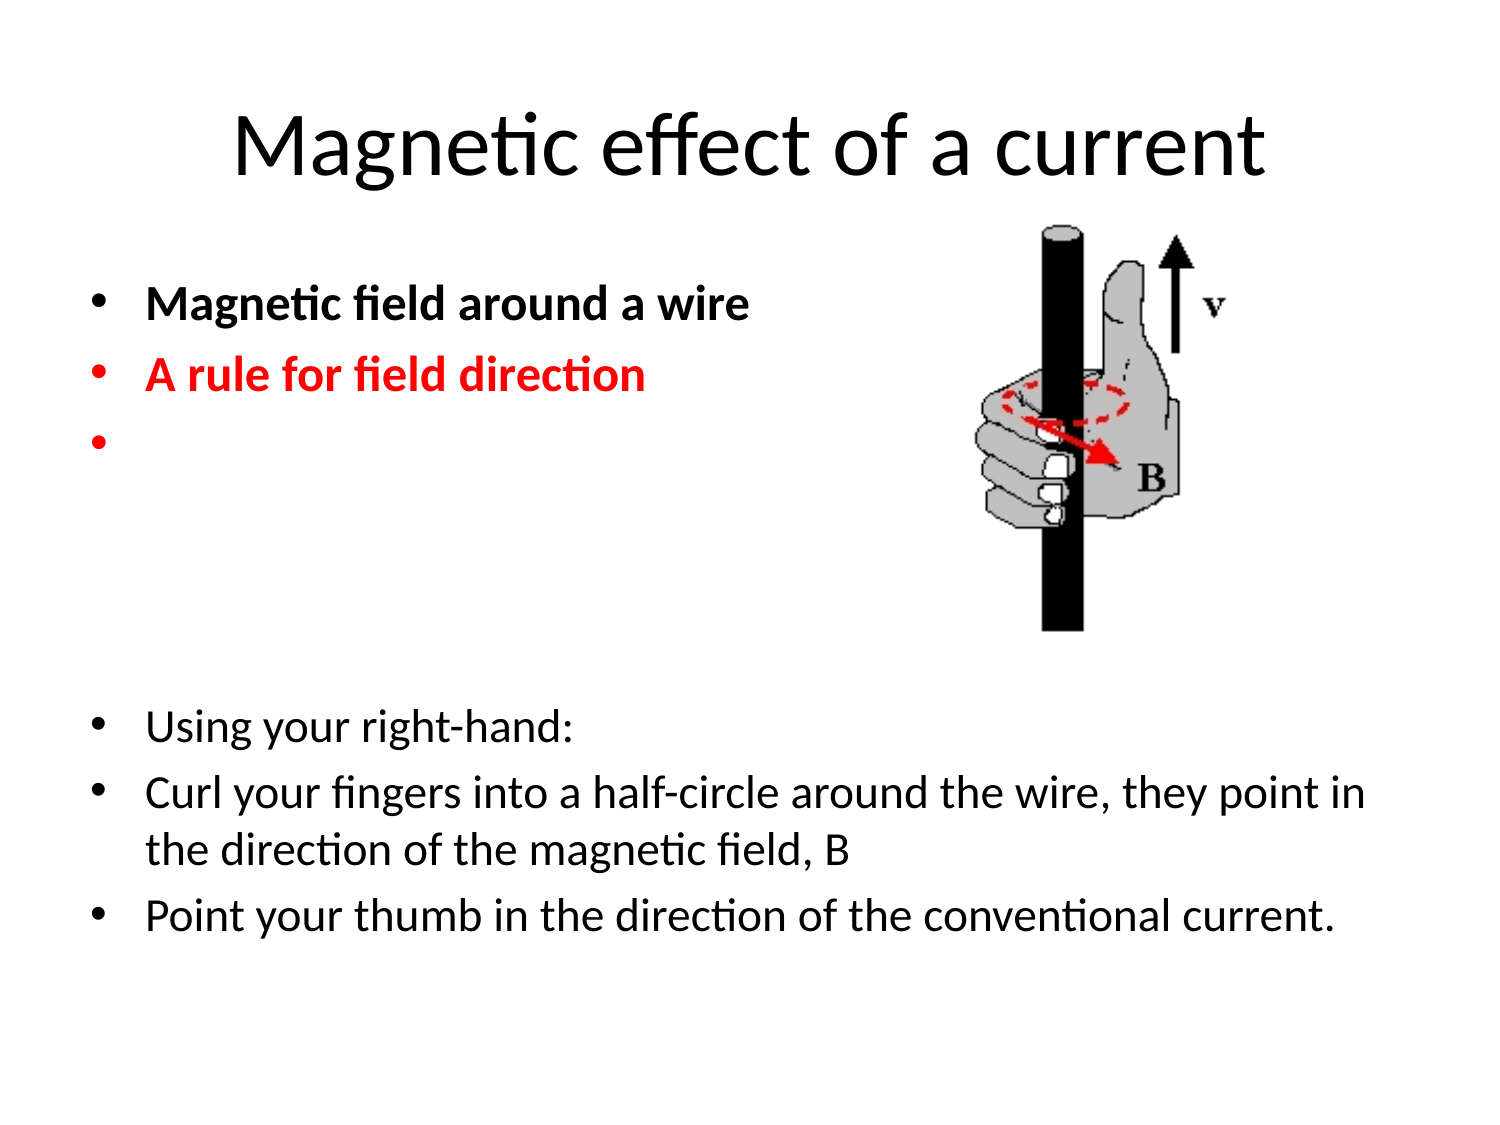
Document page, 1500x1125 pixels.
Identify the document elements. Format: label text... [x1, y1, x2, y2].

picture [865, 191, 1364, 681]
list Magnetic field around a wire A rule for field direction Using your right-hand: Curl your fingers into a half-circle around the wire, they point in the direction of the magnetic field, B Point your thumb in the direction of the conventional current. [75, 262, 1425, 1005]
title Magnetic effect of a current [75, 45, 1425, 233]
